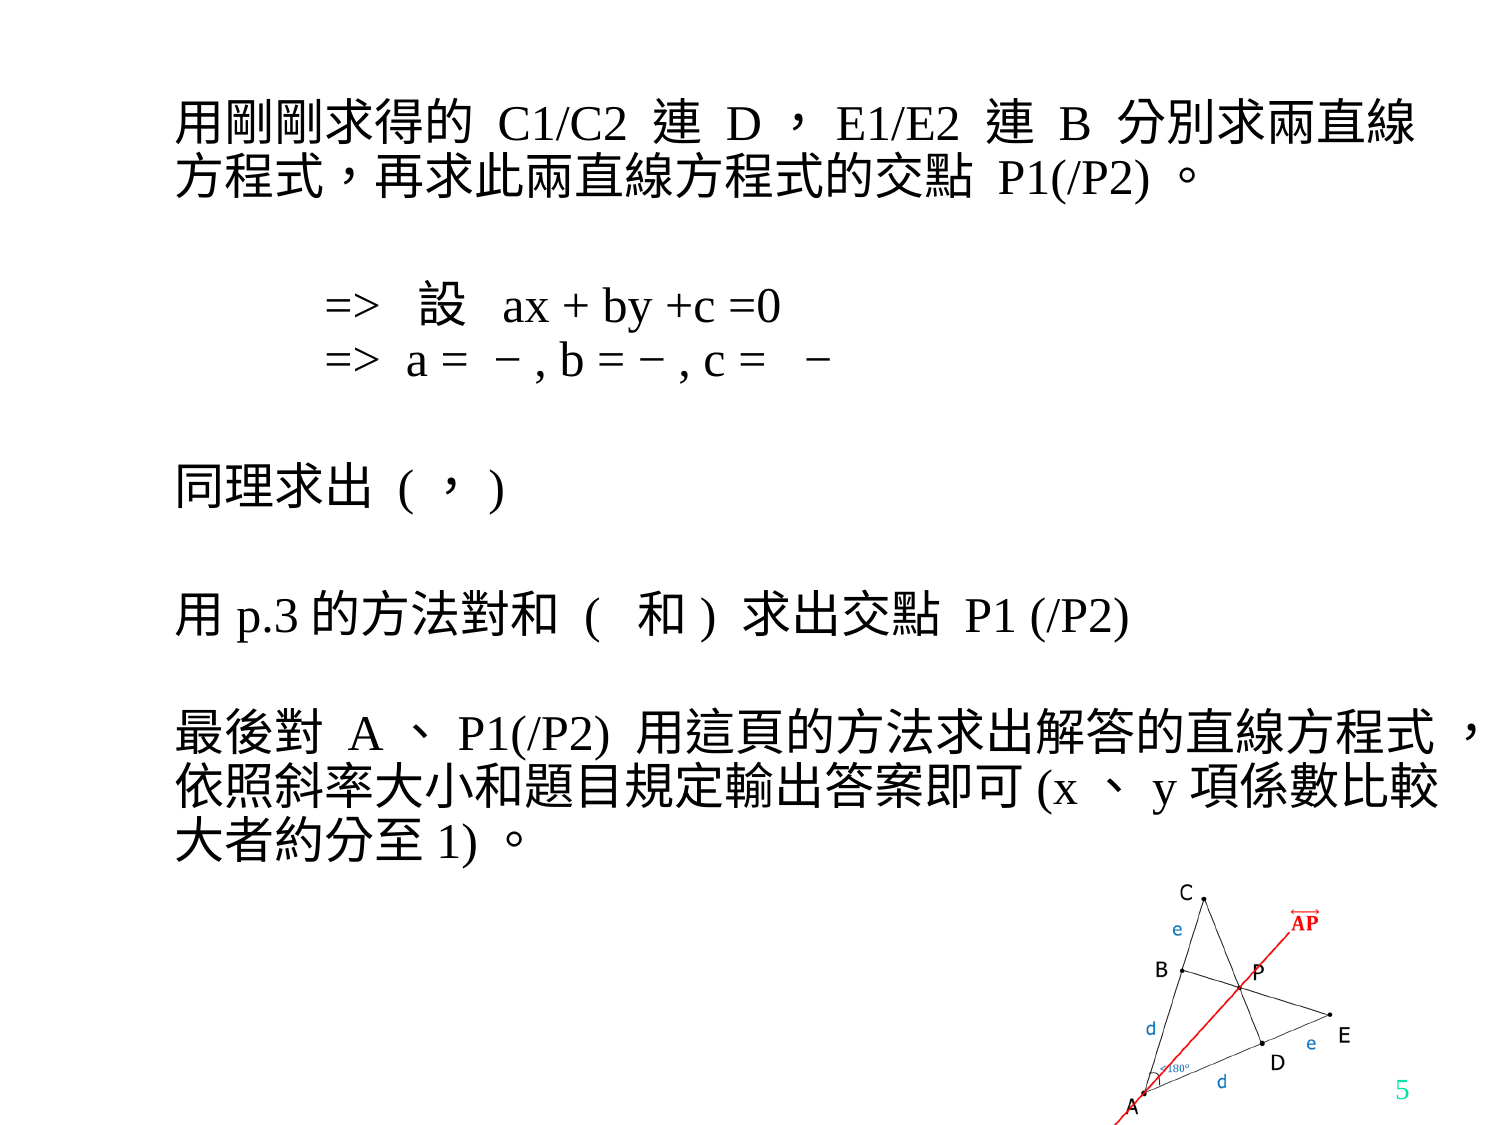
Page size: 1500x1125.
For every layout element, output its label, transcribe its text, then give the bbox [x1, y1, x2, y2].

picture [1112, 871, 1363, 1125]
slide_number 5 [1367, 1037, 1426, 1113]
